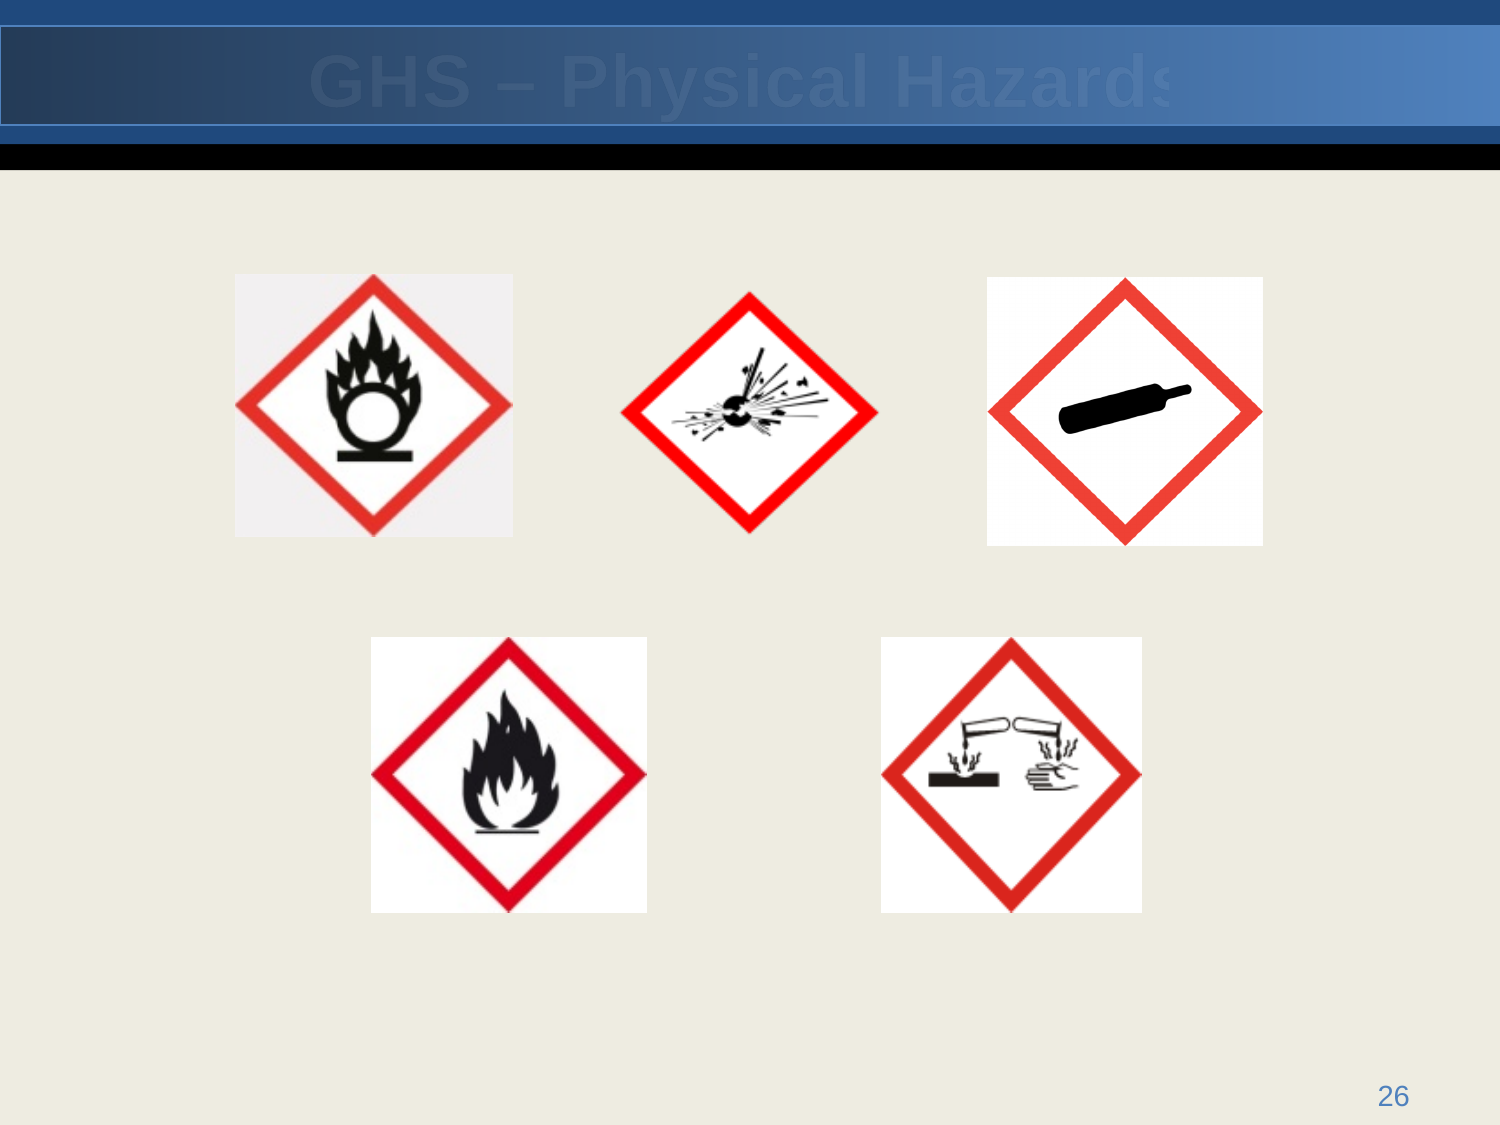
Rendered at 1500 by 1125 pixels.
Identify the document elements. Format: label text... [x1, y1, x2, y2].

slide_number 26 [1074, 1069, 1426, 1111]
title GHS – Physical Hazards [0, 24, 1500, 126]
picture [235, 274, 513, 538]
picture [881, 637, 1142, 913]
picture [987, 276, 1263, 546]
picture [370, 637, 647, 913]
picture [618, 288, 882, 538]
